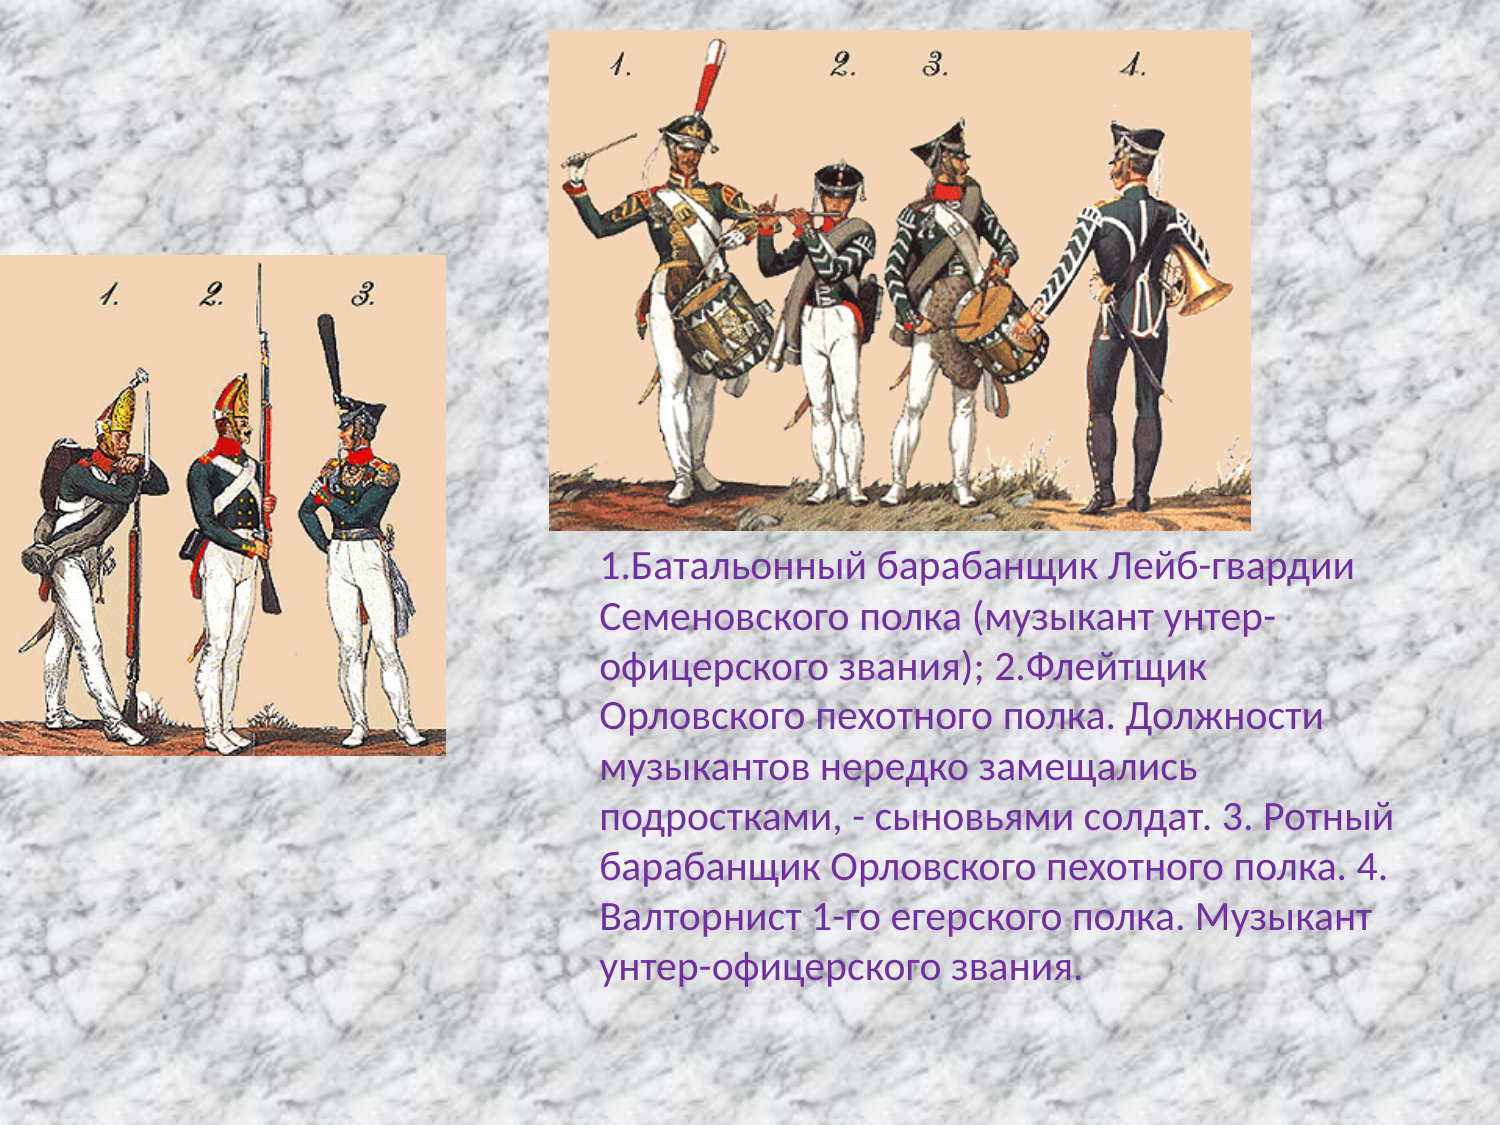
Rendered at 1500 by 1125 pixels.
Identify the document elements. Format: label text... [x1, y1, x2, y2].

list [0, 255, 446, 756]
picture [0, 0, 1500, 1125]
text_box 1.Батальонный барабанщик Лейб-гвардии Семеновского полка (музыкант унтер-офицерского звания); 2.Флейтщик Орловского пехотного полка. Должности музыкантов нередко замещались подростками, - сыновьями солдат. 3. Ротный барабанщик Орловского пехотного полка. 4. Валторнист 1-го егерского полка. Музыкант унтер-офицерского звания. [584, 530, 1424, 996]
